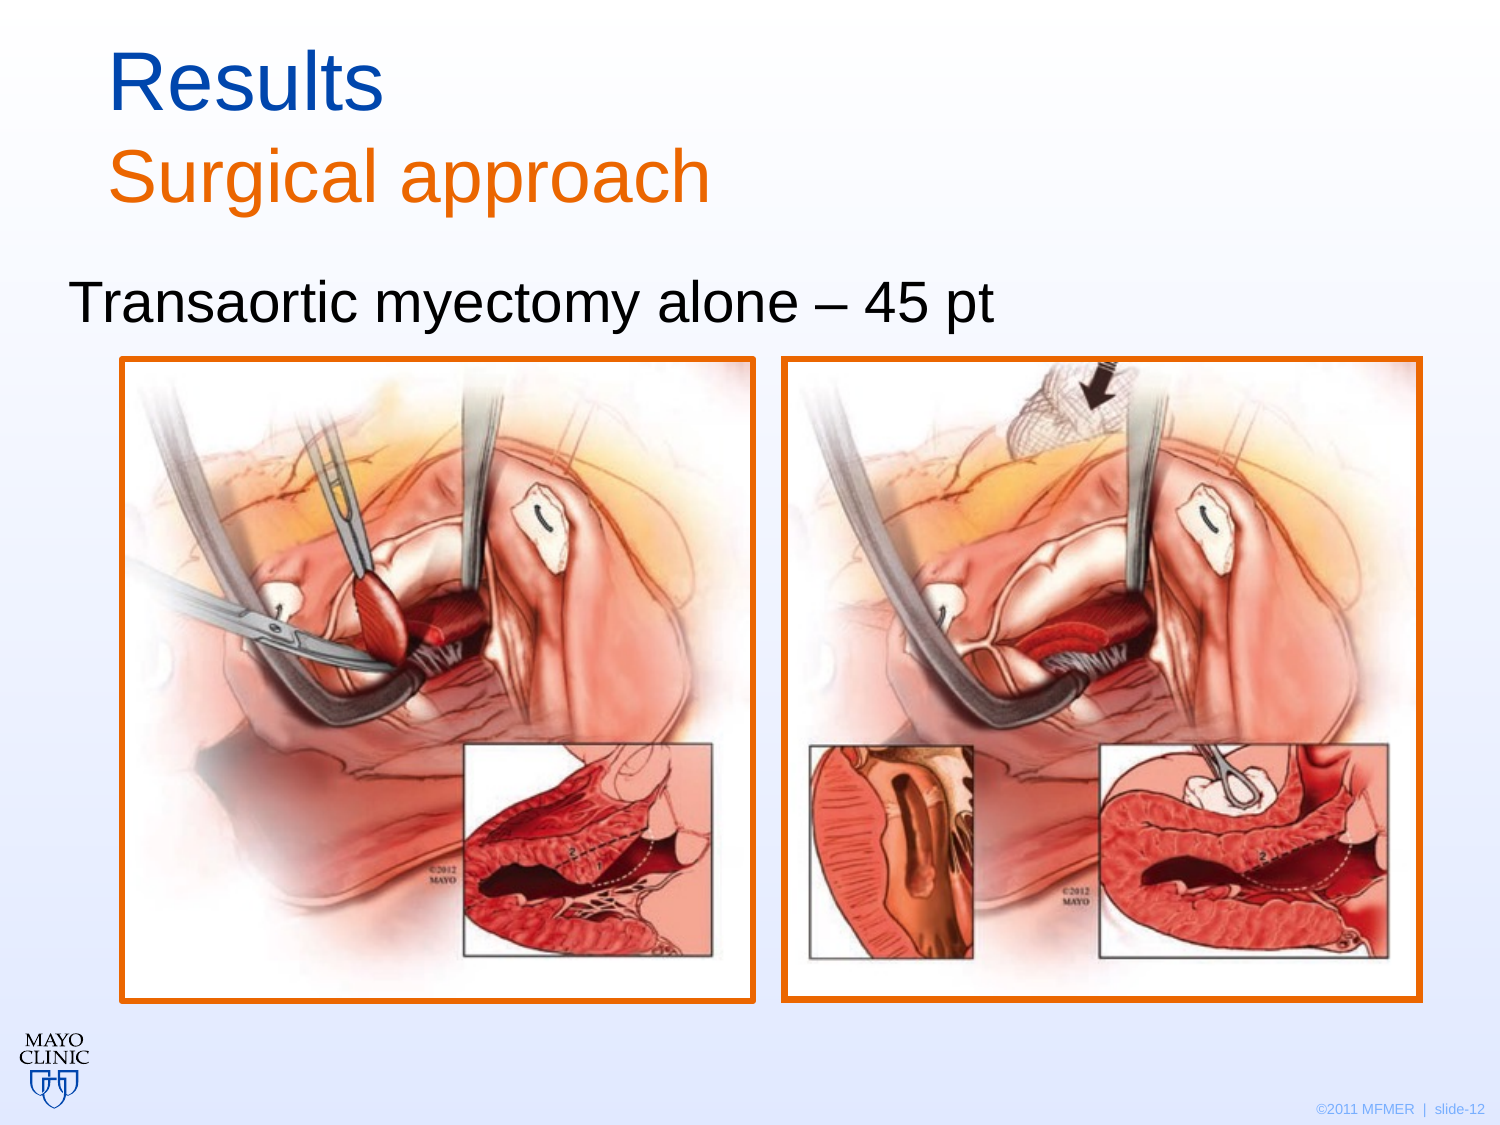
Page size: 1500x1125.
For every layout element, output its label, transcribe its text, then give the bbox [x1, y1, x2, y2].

list Transaortic myectomy alone – 45 pt [68, 234, 1432, 1001]
picture [787, 362, 1417, 997]
title Results Surgical approach [107, 0, 1392, 226]
picture [124, 362, 751, 998]
